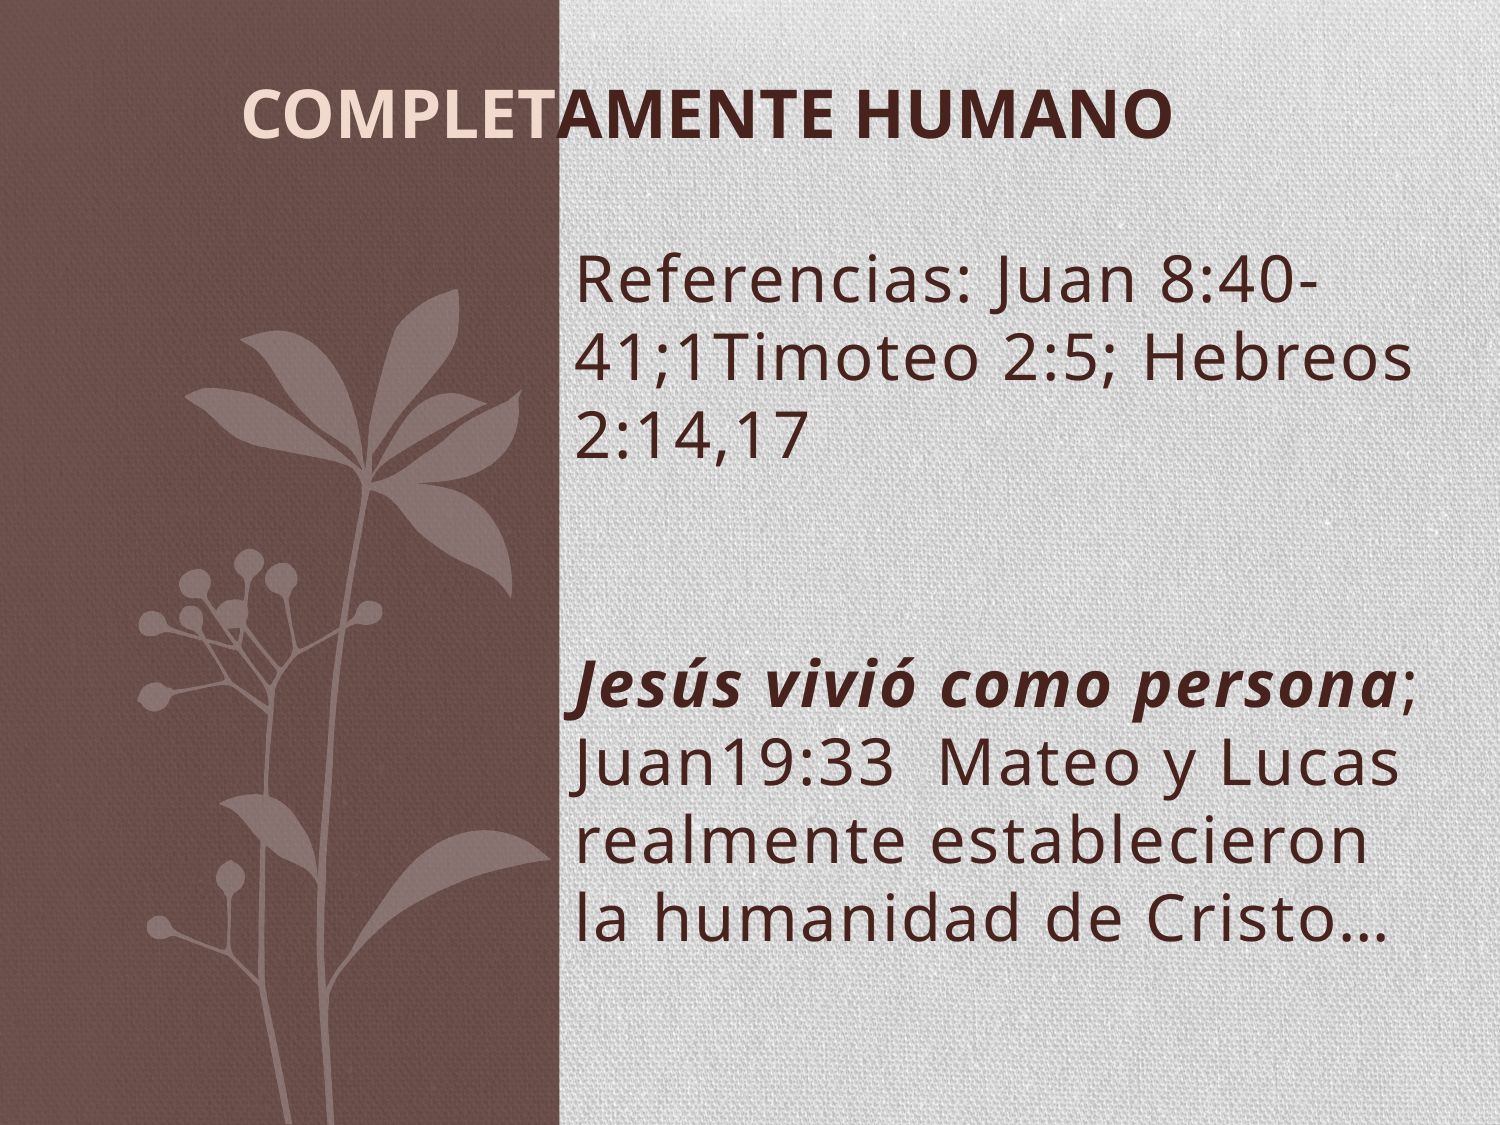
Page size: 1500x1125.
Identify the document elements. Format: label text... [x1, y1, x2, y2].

title COMPLETAMENTE HUMANO [225, 61, 1210, 241]
subtitle Referencias: Juan 8:40-41;1Timoteo 2:5; Hebreos 2:14,17 Jesús vivió como persona; Juan19:33 Mateo y Lucas realmente establecieron la humanidad de Cristo… [559, 229, 1446, 1069]
